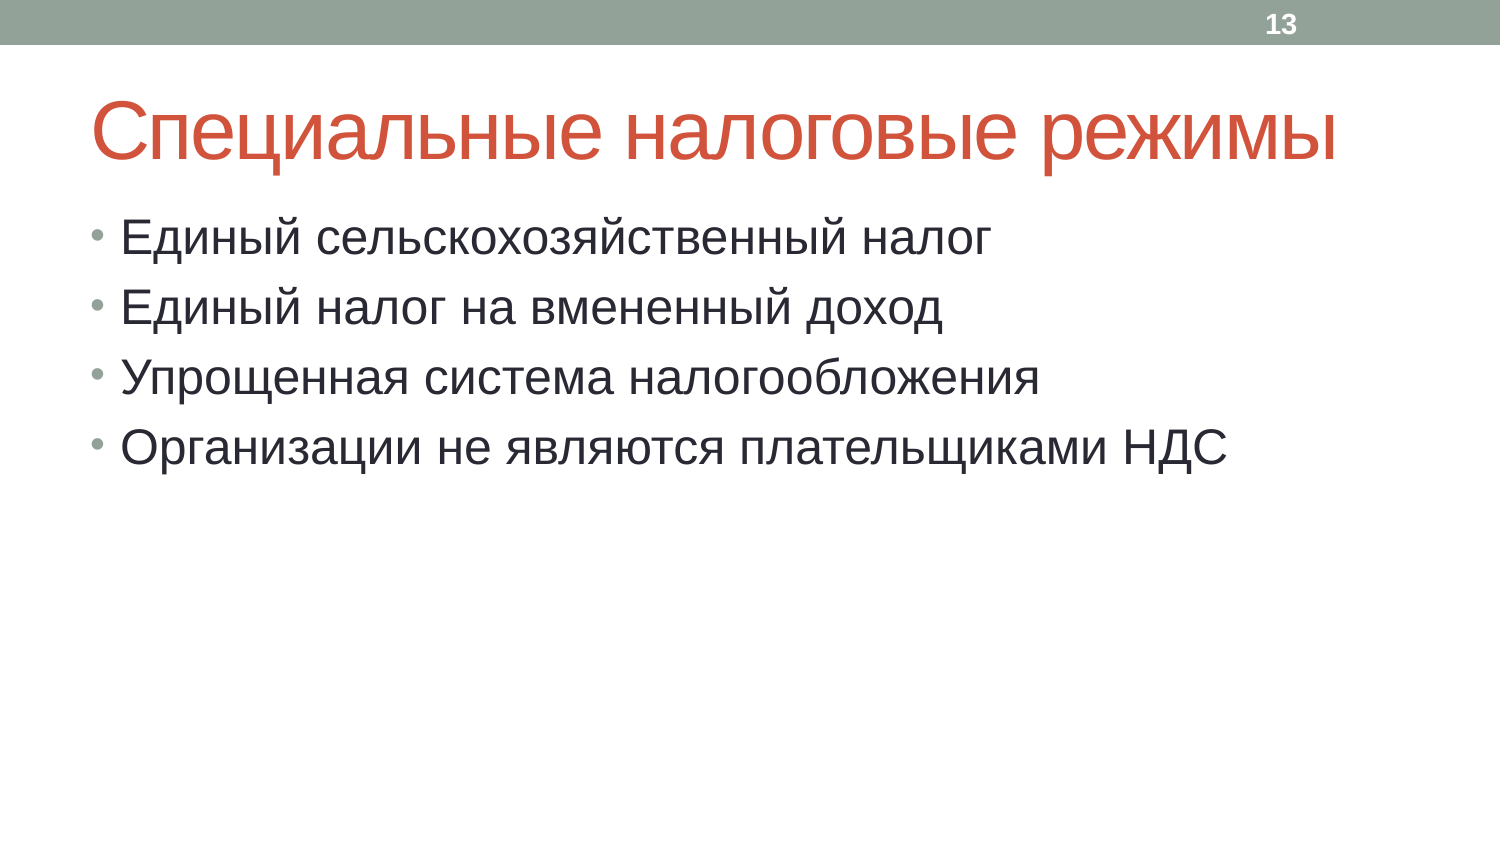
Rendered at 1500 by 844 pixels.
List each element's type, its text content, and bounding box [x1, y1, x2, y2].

title Специальные налоговые режимы [75, 65, 1425, 188]
list Единый сельскохозяйственный налог Единый налог на вмененный доход Упрощенная система налогообложения Организации не являются плательщиками НДС [75, 196, 1425, 797]
slide_number 13 [1250, 2, 1425, 43]
